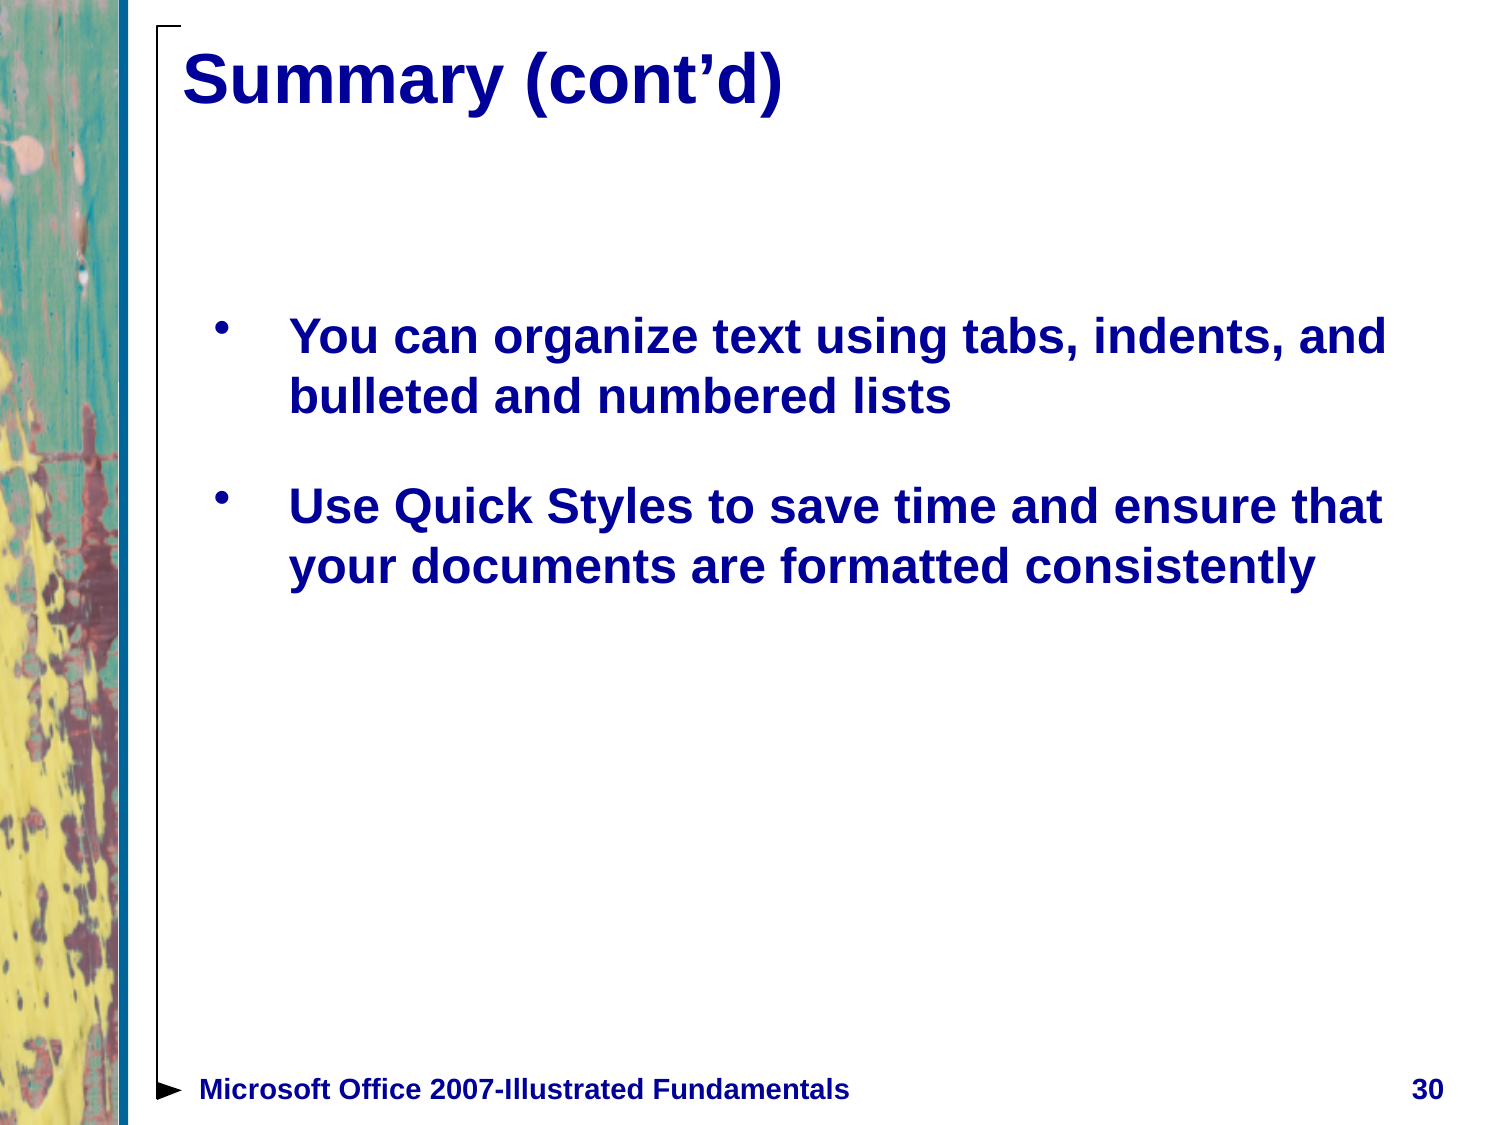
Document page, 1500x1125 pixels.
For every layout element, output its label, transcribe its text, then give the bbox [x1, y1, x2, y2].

picture [0, 0, 118, 1125]
title Summary (cont’d) [166, 0, 1359, 152]
list You can organize text using tabs, indents, and bulleted and numbered lists Use Quick Styles to save time and ensure that your documents are formatted consistently [198, 295, 1447, 1014]
footer Microsoft Office 2007-Illustrated Fundamentals [183, 1062, 1147, 1125]
slide_number 30 [1356, 1062, 1460, 1105]
